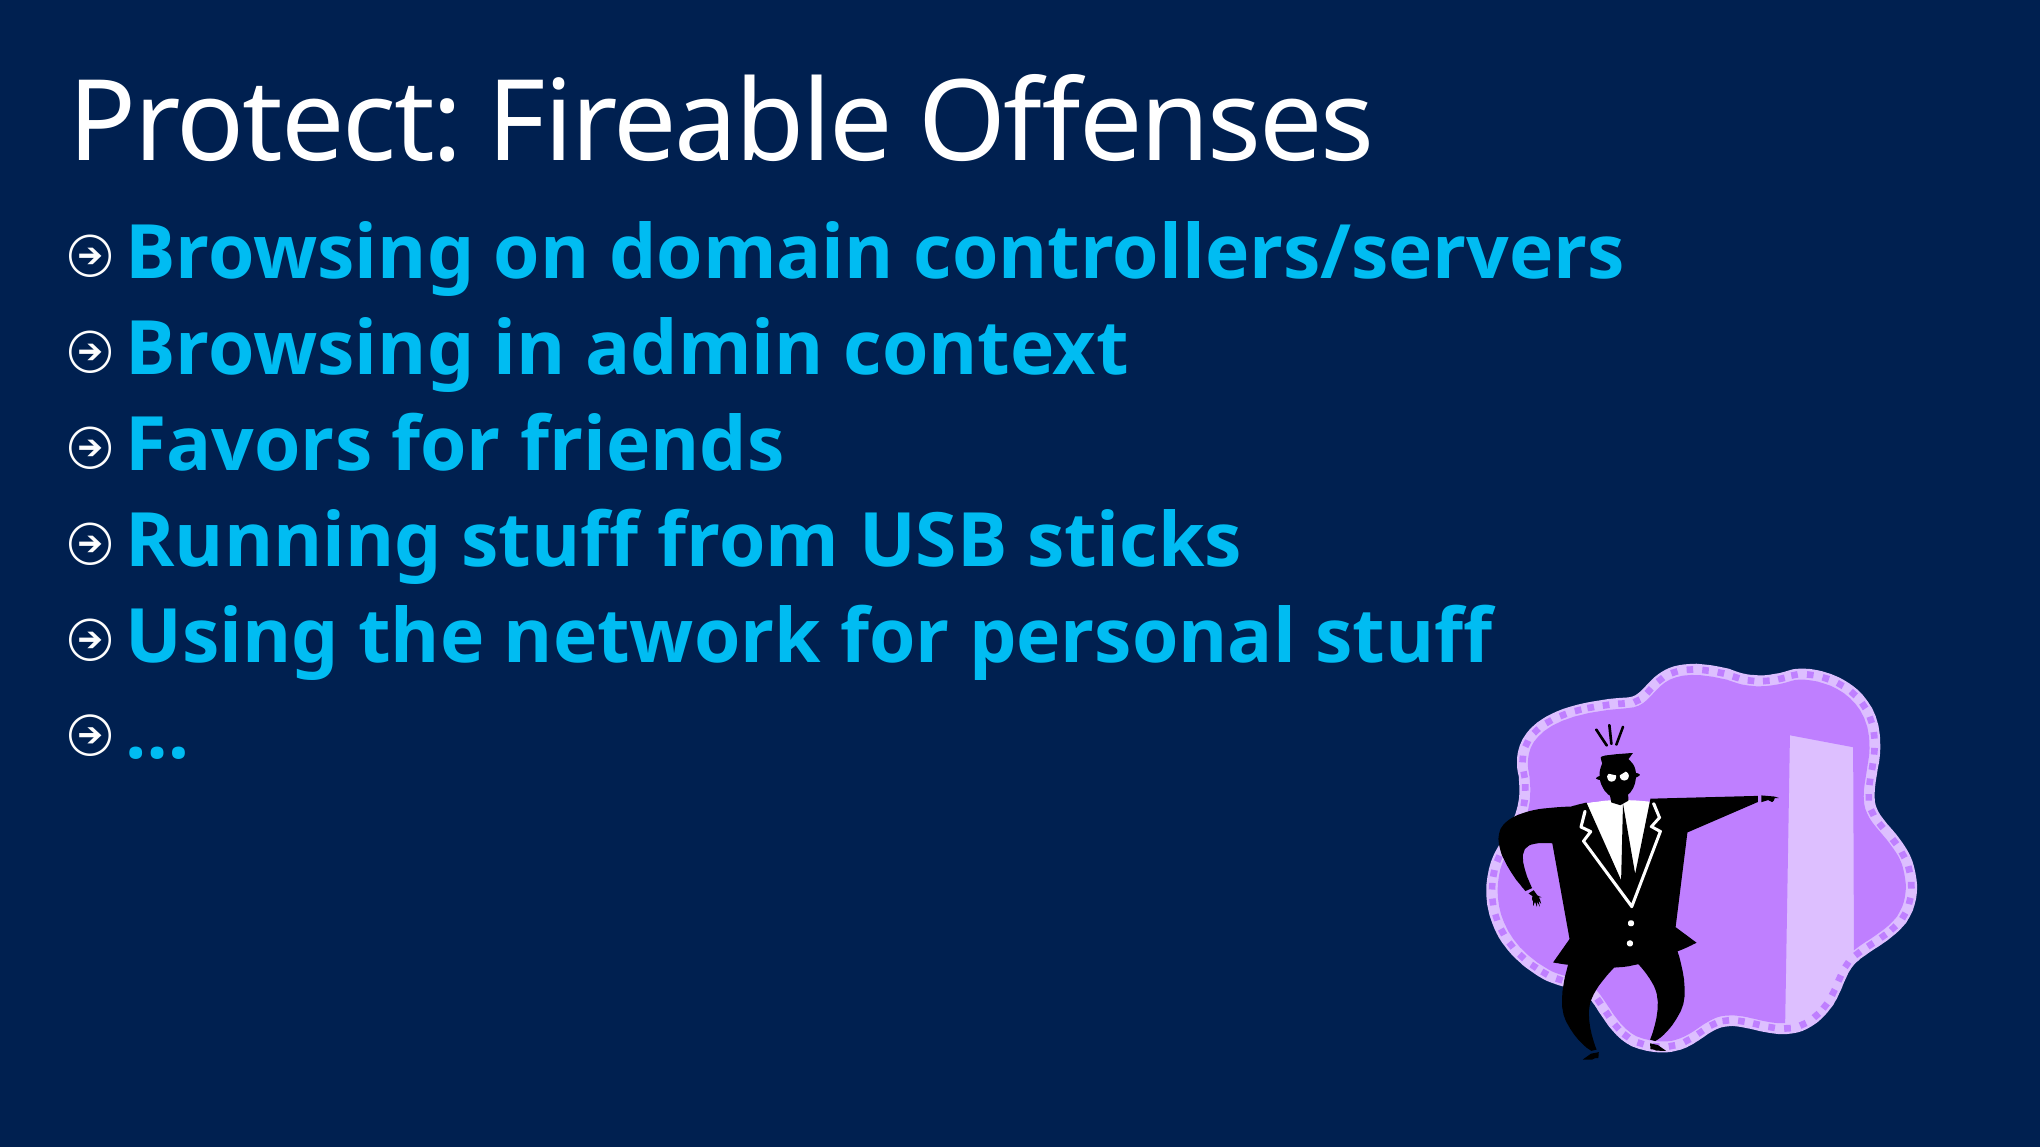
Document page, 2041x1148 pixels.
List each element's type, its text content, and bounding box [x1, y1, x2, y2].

title Protect: Fireable Offenses [45, 48, 1996, 199]
picture [69, 511, 122, 565]
picture [69, 223, 122, 277]
list Browsing on domain controllers/servers Browsing in admin context Favors for friends Running stuff from USB sticks Using the network for personal stuff … [45, 199, 1996, 880]
picture [69, 607, 122, 661]
picture [69, 703, 122, 756]
picture [69, 319, 122, 373]
picture [1481, 656, 1920, 1060]
picture [69, 415, 122, 469]
